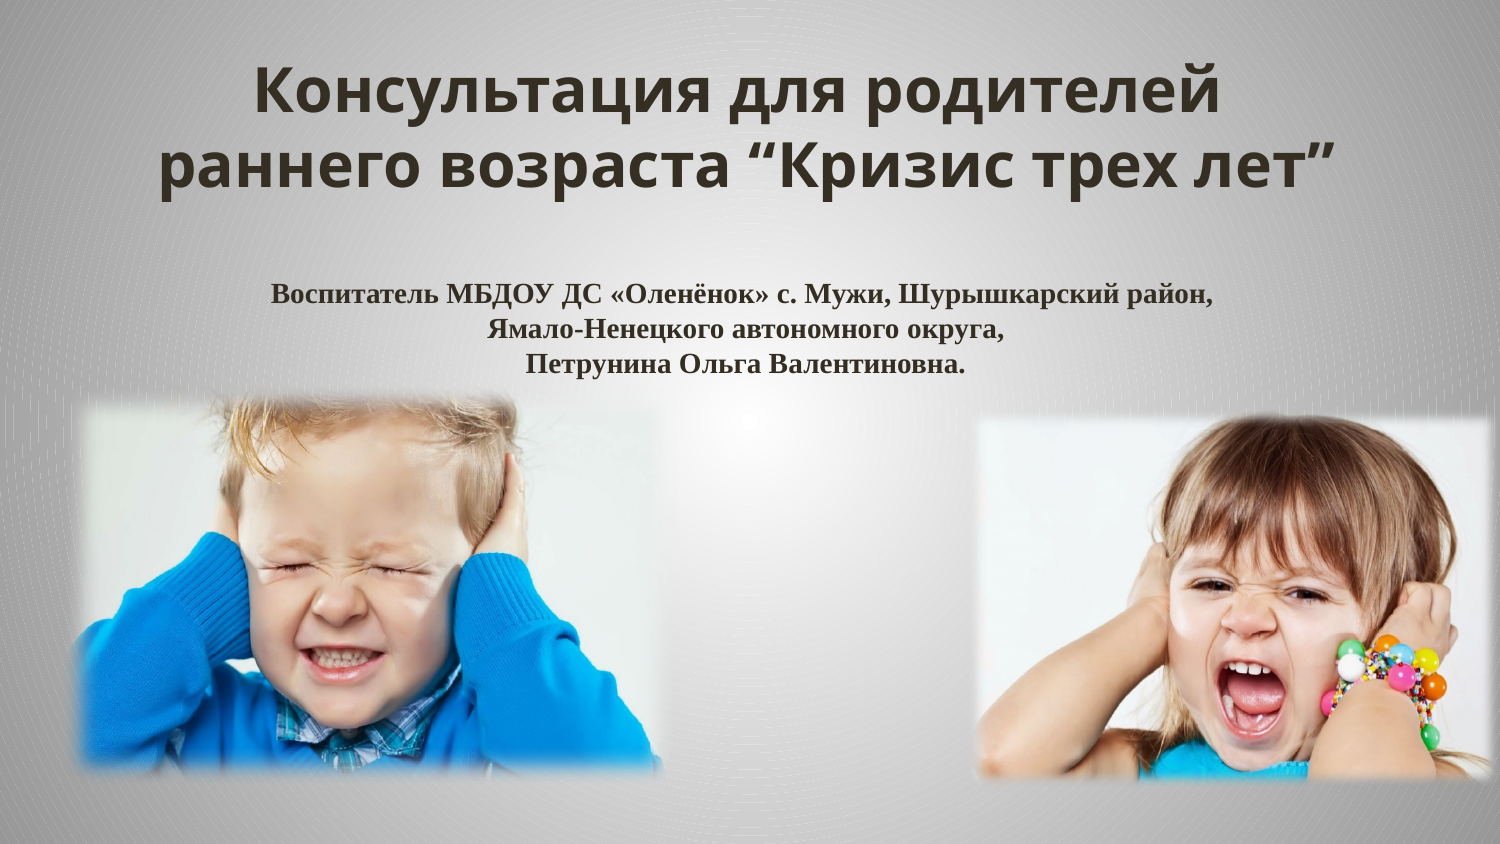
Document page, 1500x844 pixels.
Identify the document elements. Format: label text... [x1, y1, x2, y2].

picture [967, 408, 1500, 788]
title Консультация для родителей раннего возраста “Кризис трех лет” Воспитатель МБДОУ ДС «Оленёнок» с. Мужи, Шурышкарский район, Ямало-Ненецкого автономного округа, Петрунина Ольга Валентиновна. [47, 34, 1445, 238]
picture [62, 385, 679, 785]
